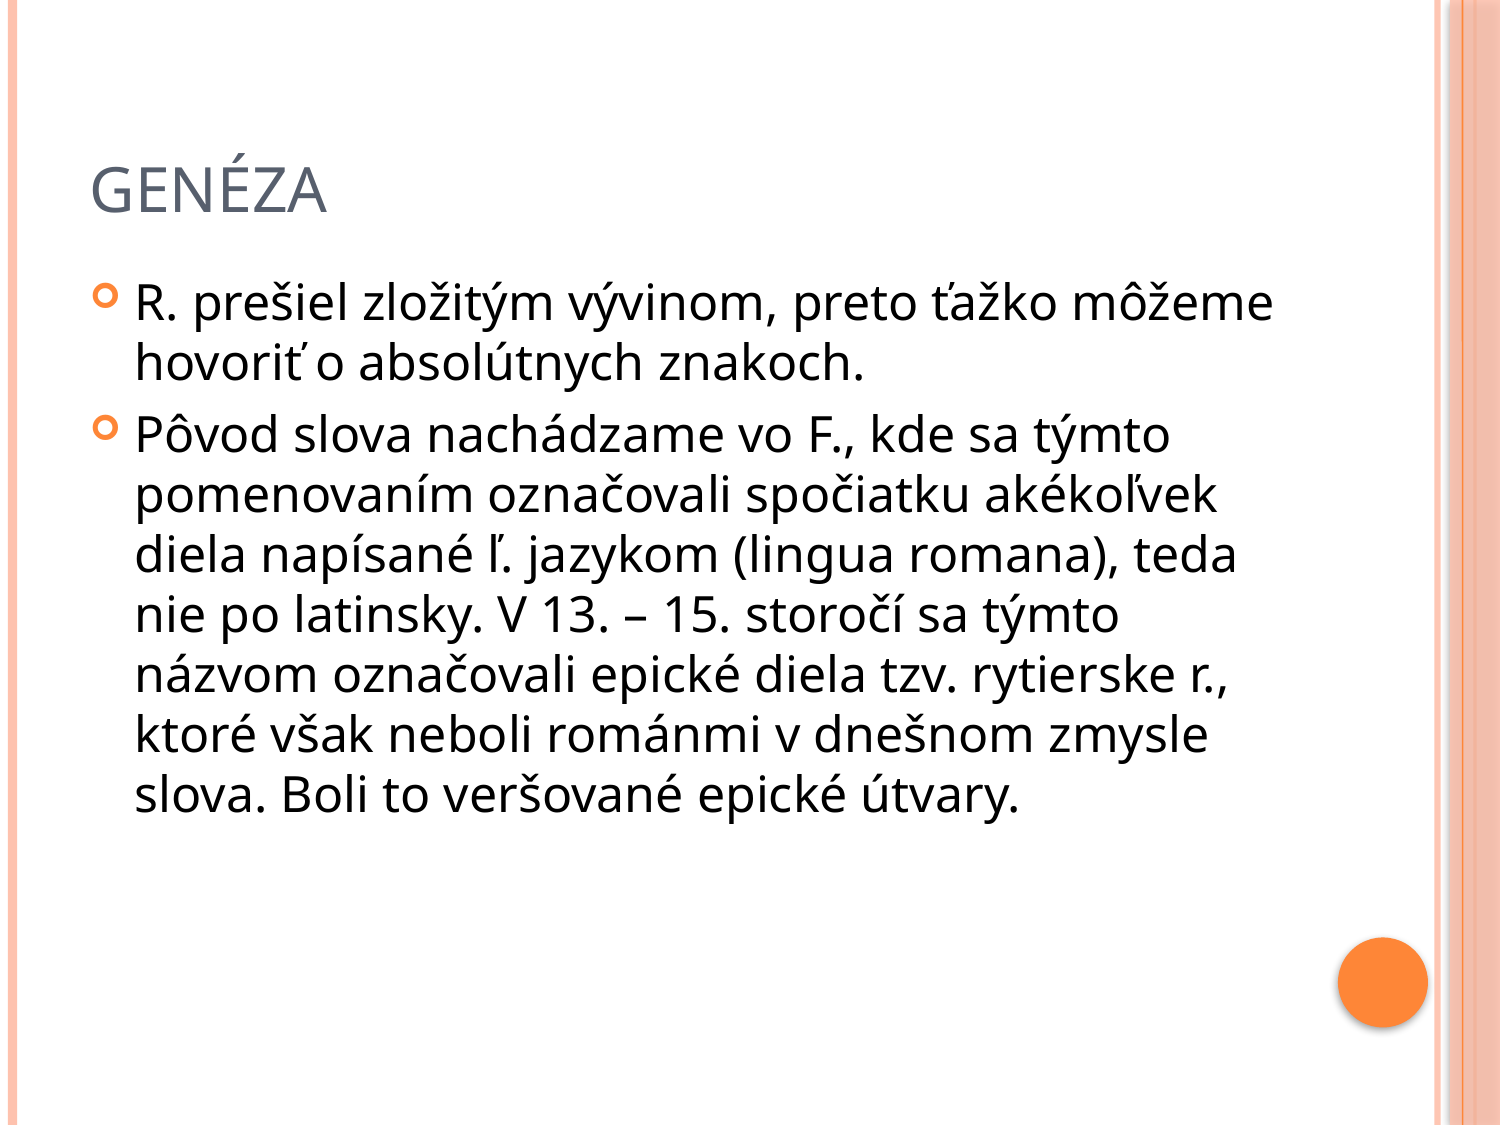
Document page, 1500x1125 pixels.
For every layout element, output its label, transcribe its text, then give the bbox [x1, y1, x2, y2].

title Genéza [75, 45, 1300, 233]
list R. prešiel zložitým vývinom, preto ťažko môžeme hovoriť o absolútnych znakoch. Pôvod slova nachádzame vo F., kde sa týmto pomenovaním označovali spočiatku akékoľvek diela napísané ľ. jazykom (lingua romana), teda nie po latinsky. V 13. – 15. storočí sa týmto názvom označovali epické diela tzv. rytierske r., ktoré však neboli románmi v dnešnom zmysle slova. Boli to veršované epické útvary. [75, 262, 1300, 1062]
